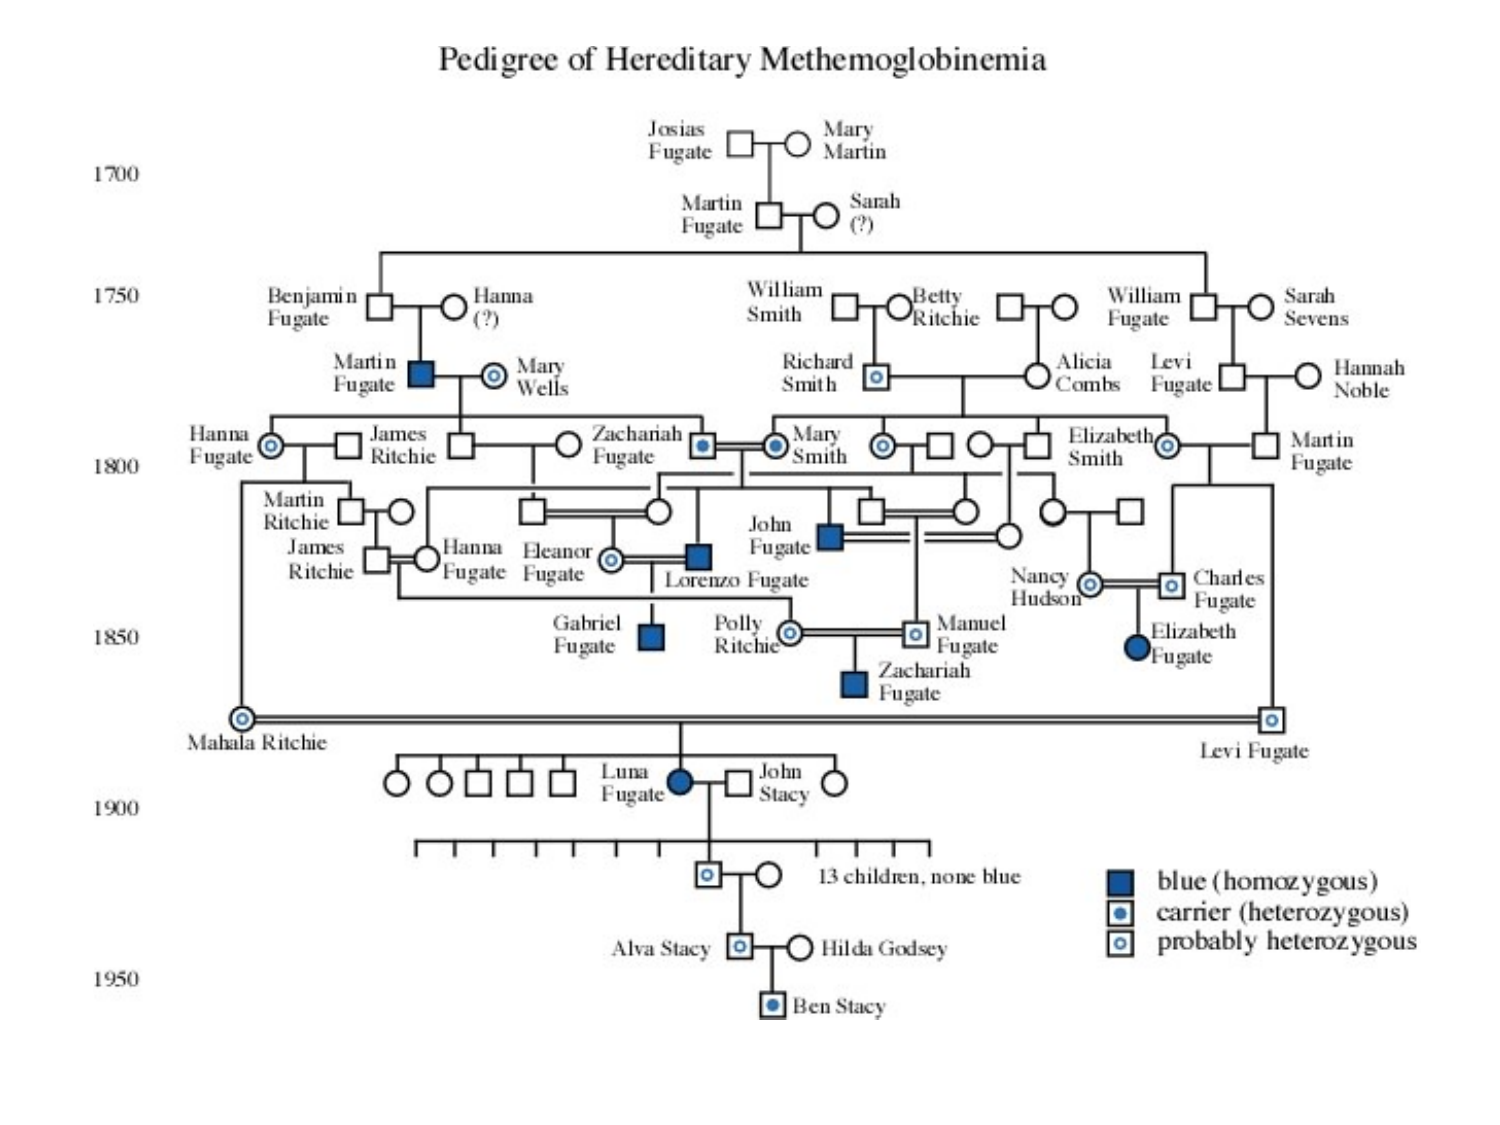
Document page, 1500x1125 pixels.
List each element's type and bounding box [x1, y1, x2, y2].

picture [93, 46, 1421, 1020]
